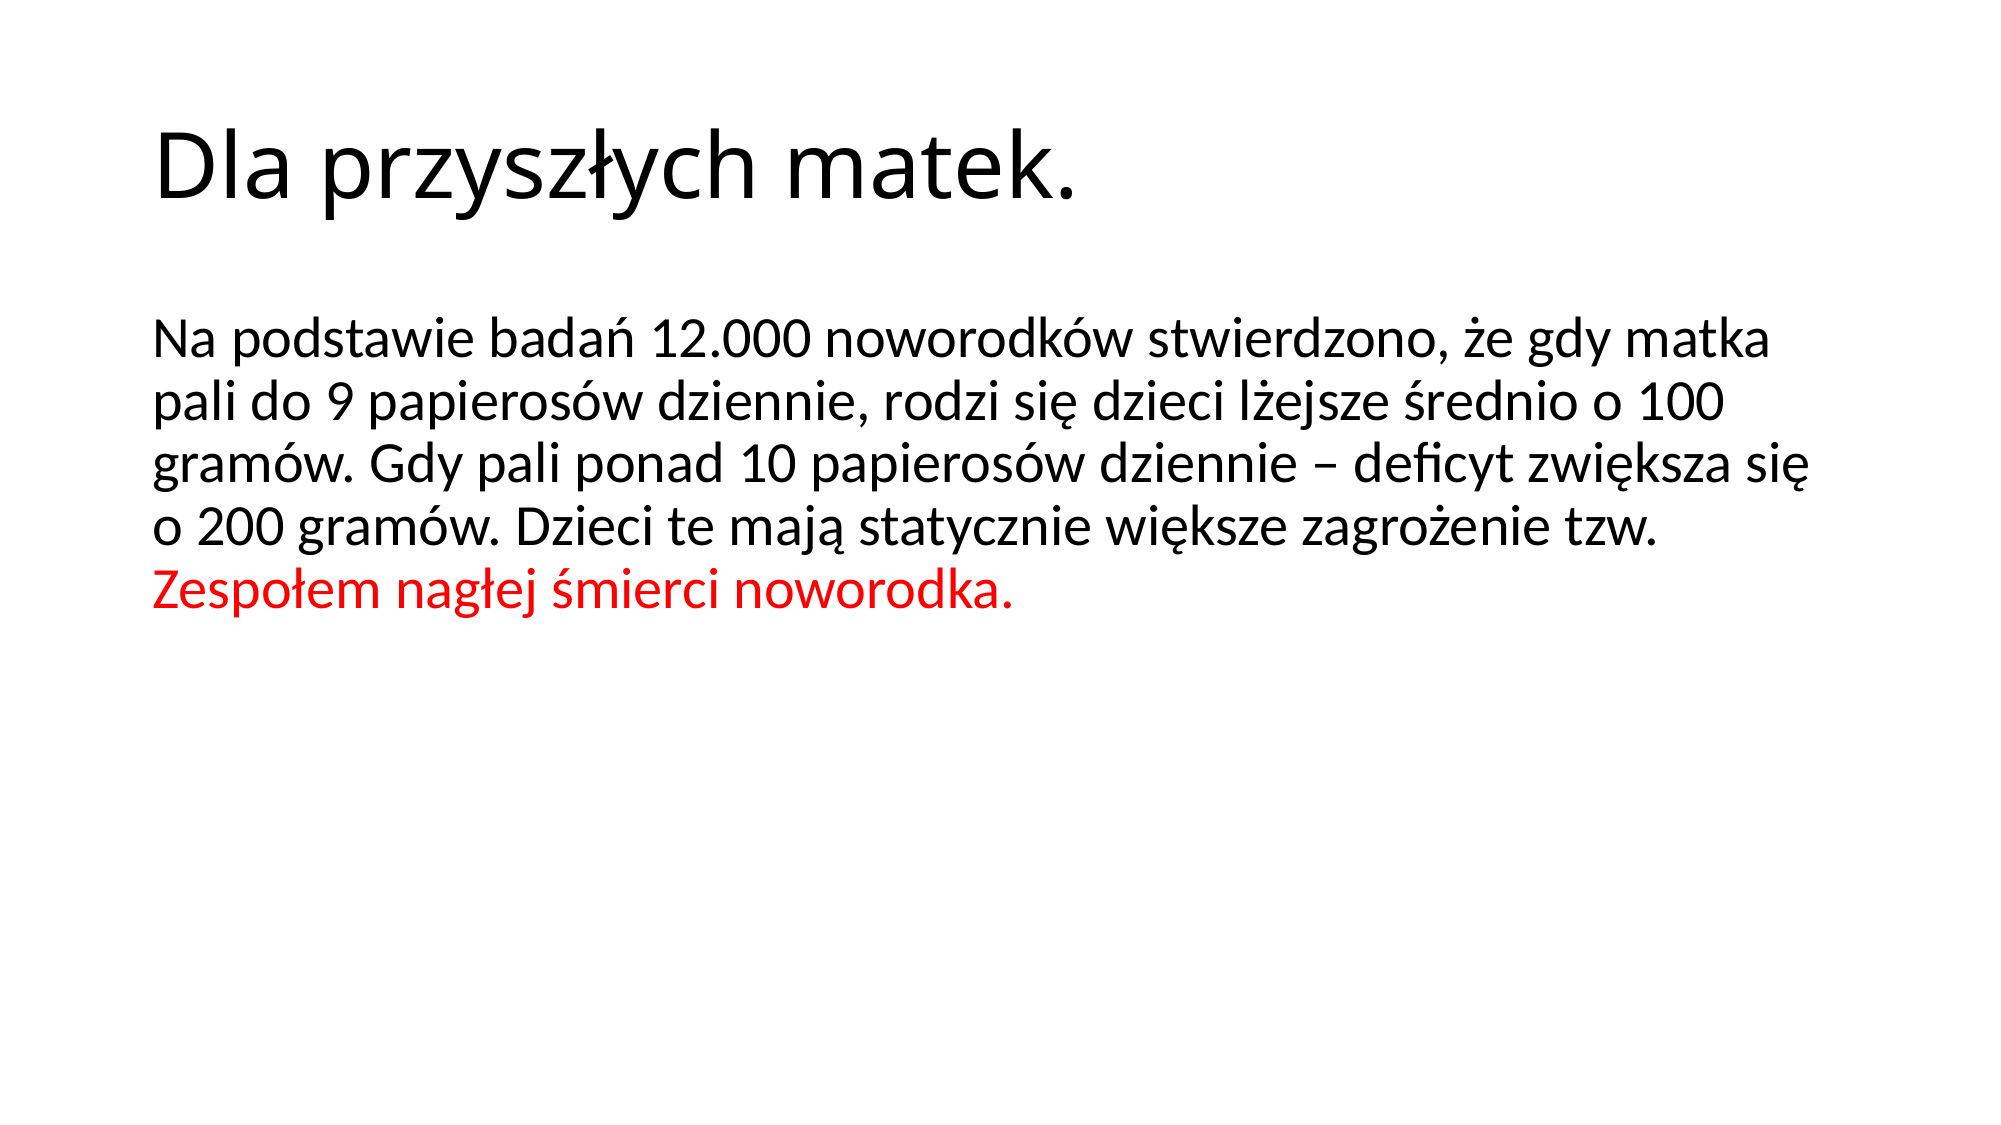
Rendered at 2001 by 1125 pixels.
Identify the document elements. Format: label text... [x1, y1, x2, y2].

list Na podstawie badań 12.000 noworodków stwierdzono, że gdy matka pali do 9 papierosów dziennie, rodzi się dzieci lżejsze średnio o 100 gramów. Gdy pali ponad 10 papierosów dziennie – deficyt zwiększa się o 200 gramów. Dzieci te mają statycznie większe zagrożenie tzw. Zespołem nagłej śmierci noworodka. [137, 299, 1863, 1014]
title Dla przyszłych matek. [137, 59, 1863, 278]
